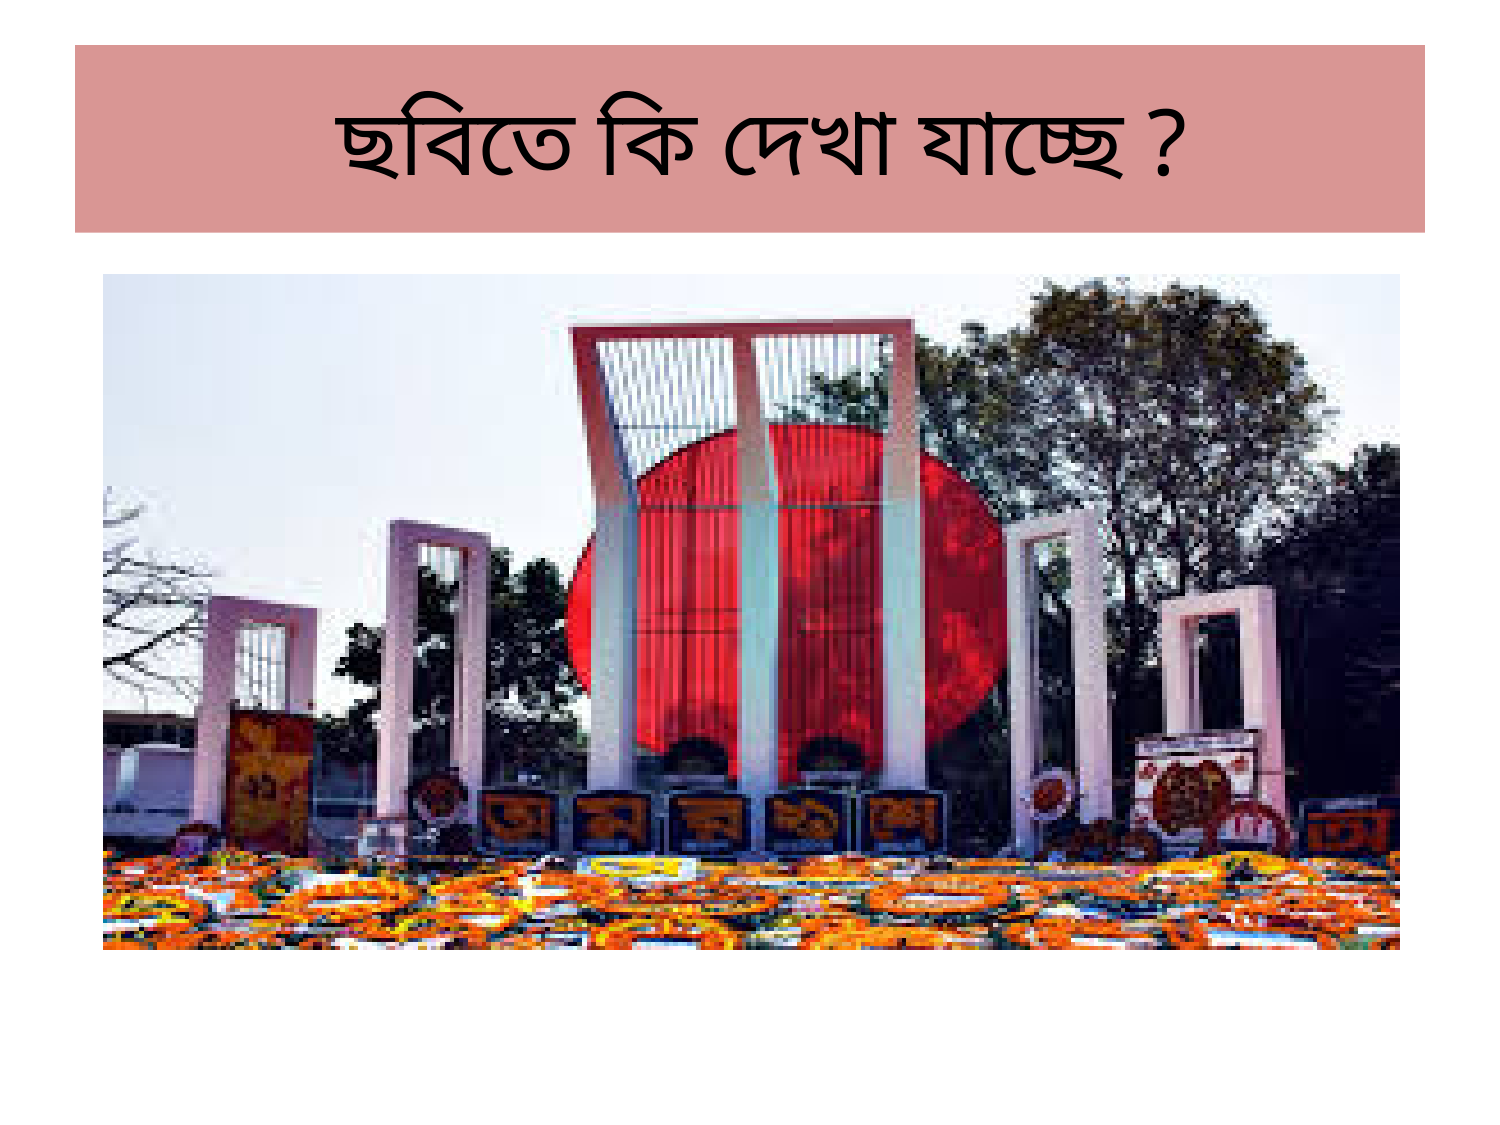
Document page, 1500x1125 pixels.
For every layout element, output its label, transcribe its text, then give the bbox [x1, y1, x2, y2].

title ছবিতে কি দেখা যাচ্ছে ? [75, 45, 1425, 233]
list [103, 274, 1401, 951]
